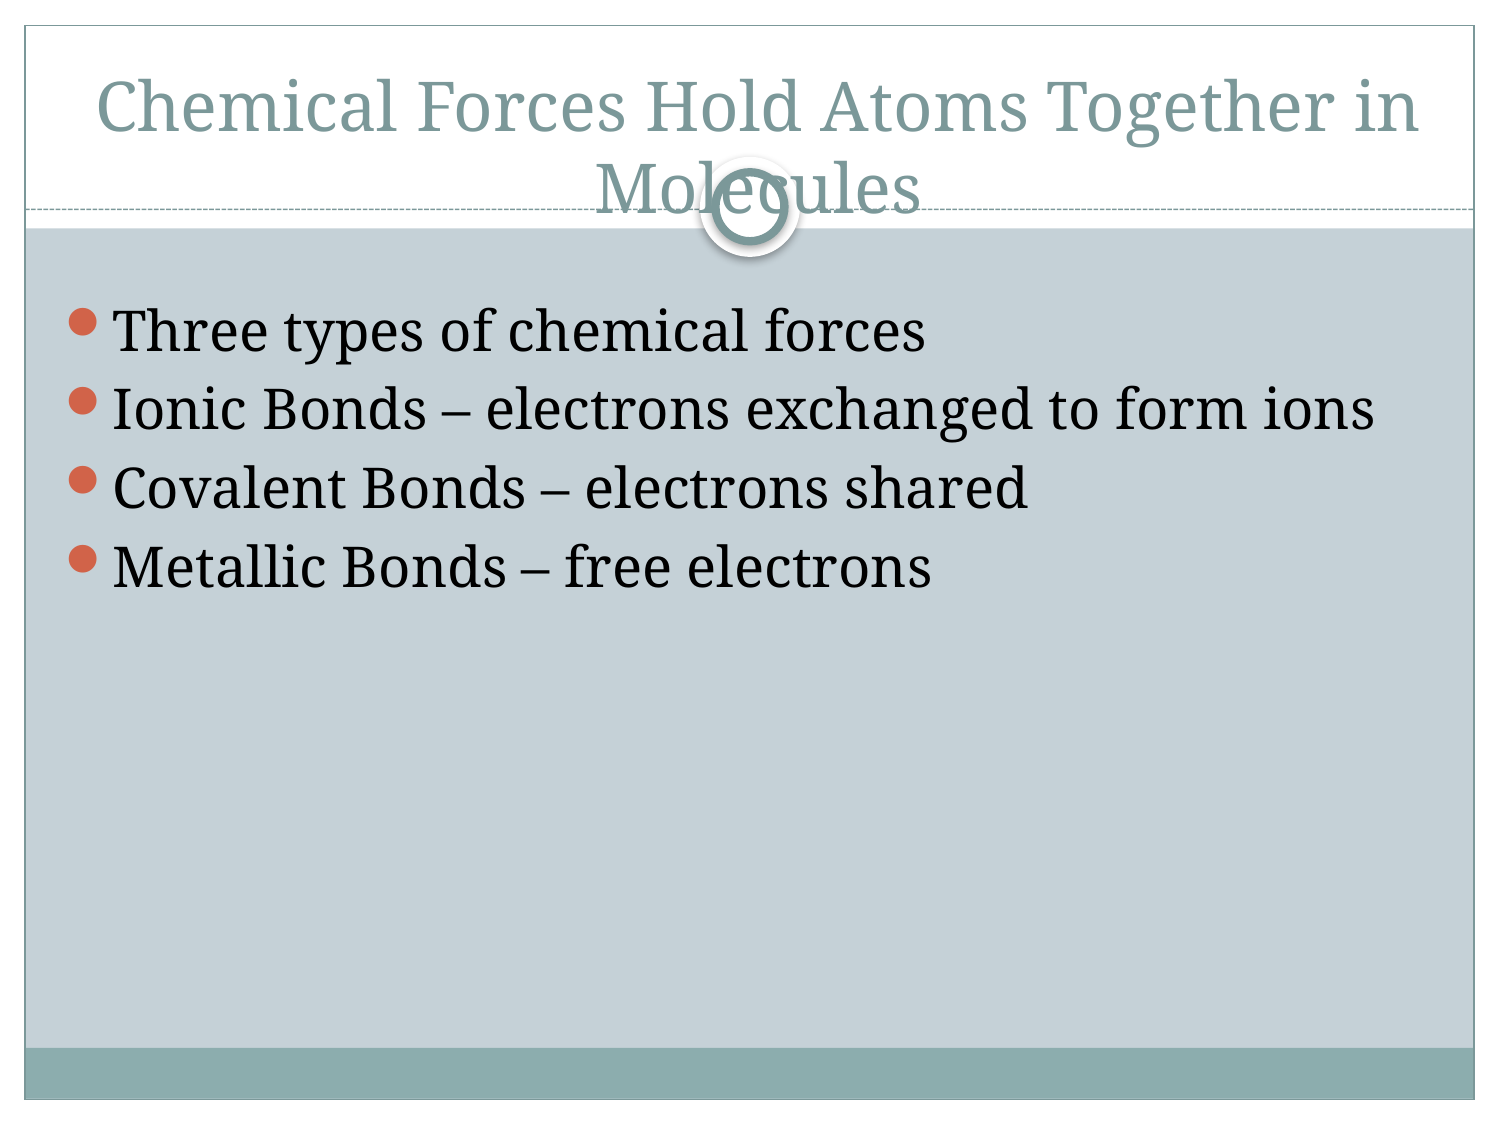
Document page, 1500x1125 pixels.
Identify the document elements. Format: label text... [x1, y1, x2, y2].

list Three types of chemical forces Ionic Bonds – electrons exchanged to form ions Covalent Bonds – electrons shared Metallic Bonds – free electrons [50, 287, 1445, 1038]
title Chemical Forces Hold Atoms Together in Molecules [50, 0, 1467, 235]
